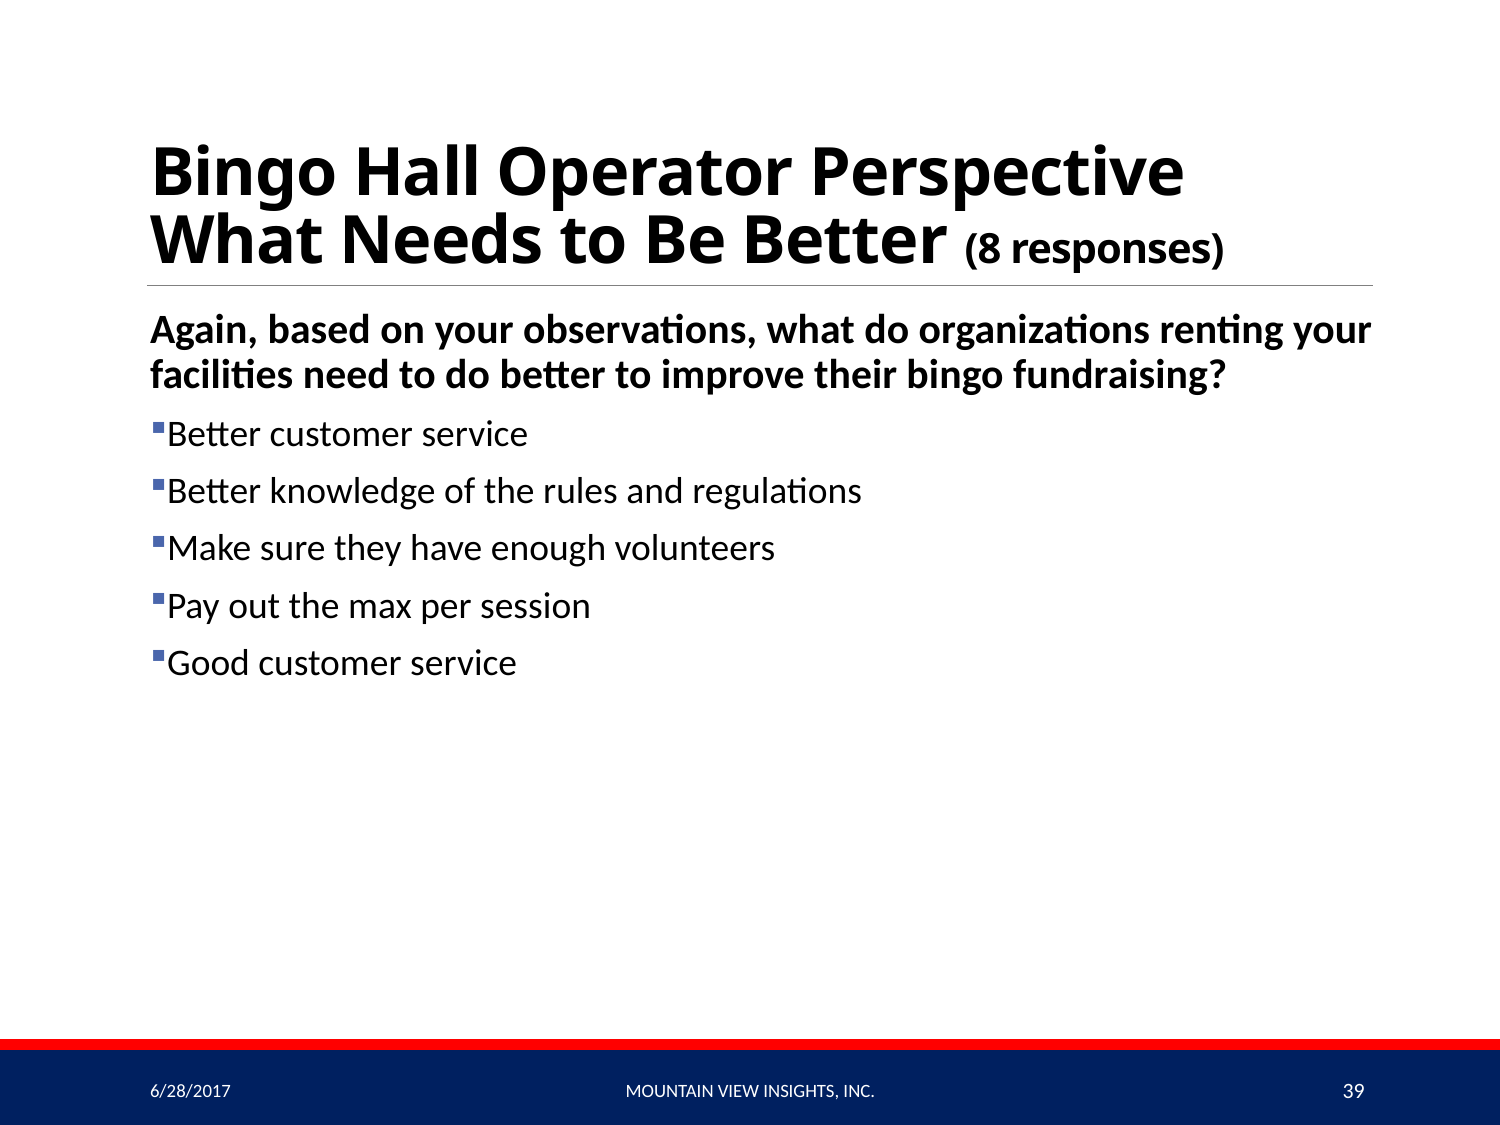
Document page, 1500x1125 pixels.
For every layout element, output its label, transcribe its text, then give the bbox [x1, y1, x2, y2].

slide_number 39 [1218, 1059, 1380, 1120]
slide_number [135, 1059, 440, 1120]
title Bingo Hall Operator Perspective What Needs to Be Better (8 responses) [135, 47, 1373, 285]
list Again, based on your observations, what do organizations renting your facilities need to do better to improve their bingo fundraising? Better customer service Better knowledge of the rules and regulations Make sure they have enough volunteers Pay out the max per session Good customer service [150, 299, 1425, 1043]
footer Mountain View Insights, Inc. [453, 1059, 1047, 1120]
